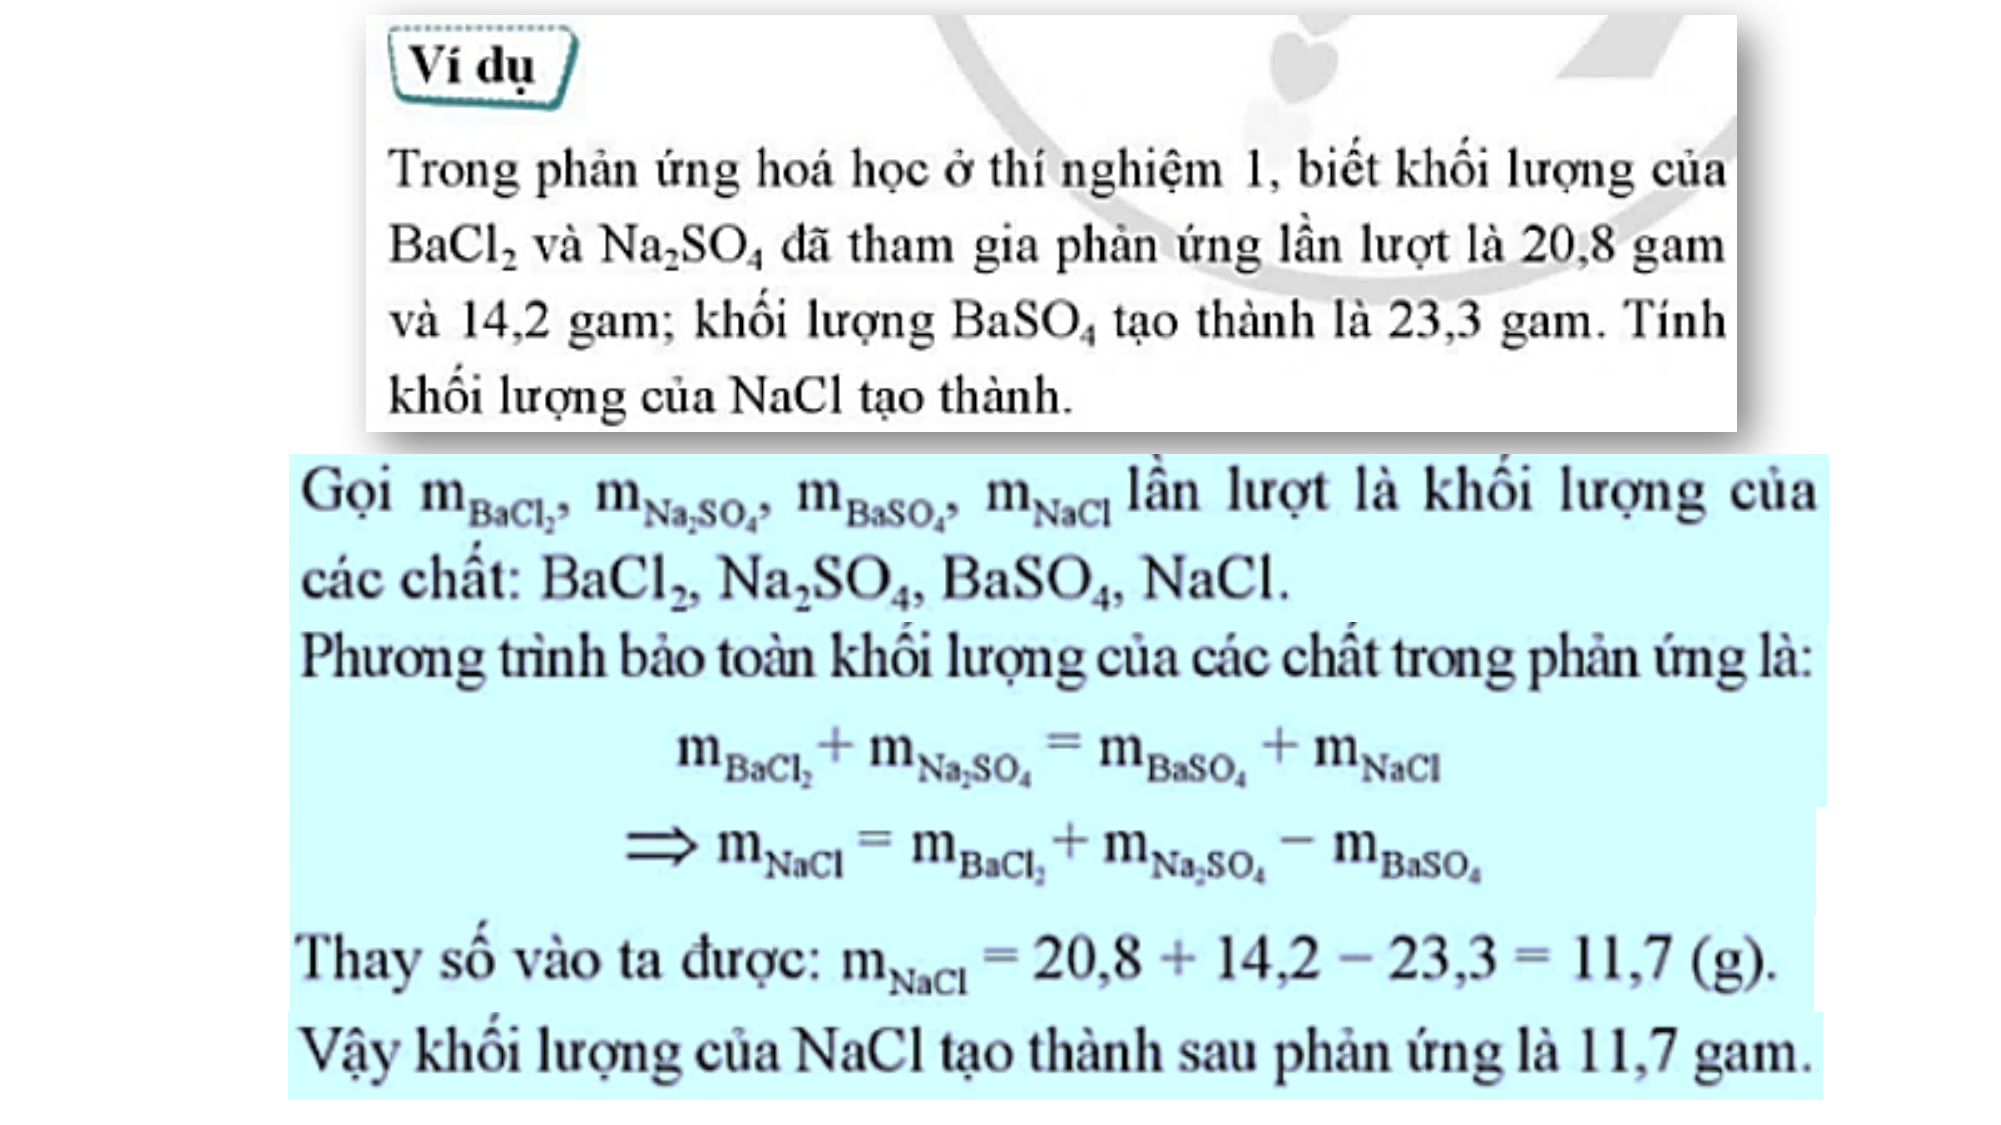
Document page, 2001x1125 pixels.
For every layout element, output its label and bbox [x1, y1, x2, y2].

picture [288, 454, 1829, 1100]
picture [366, 15, 1737, 432]
